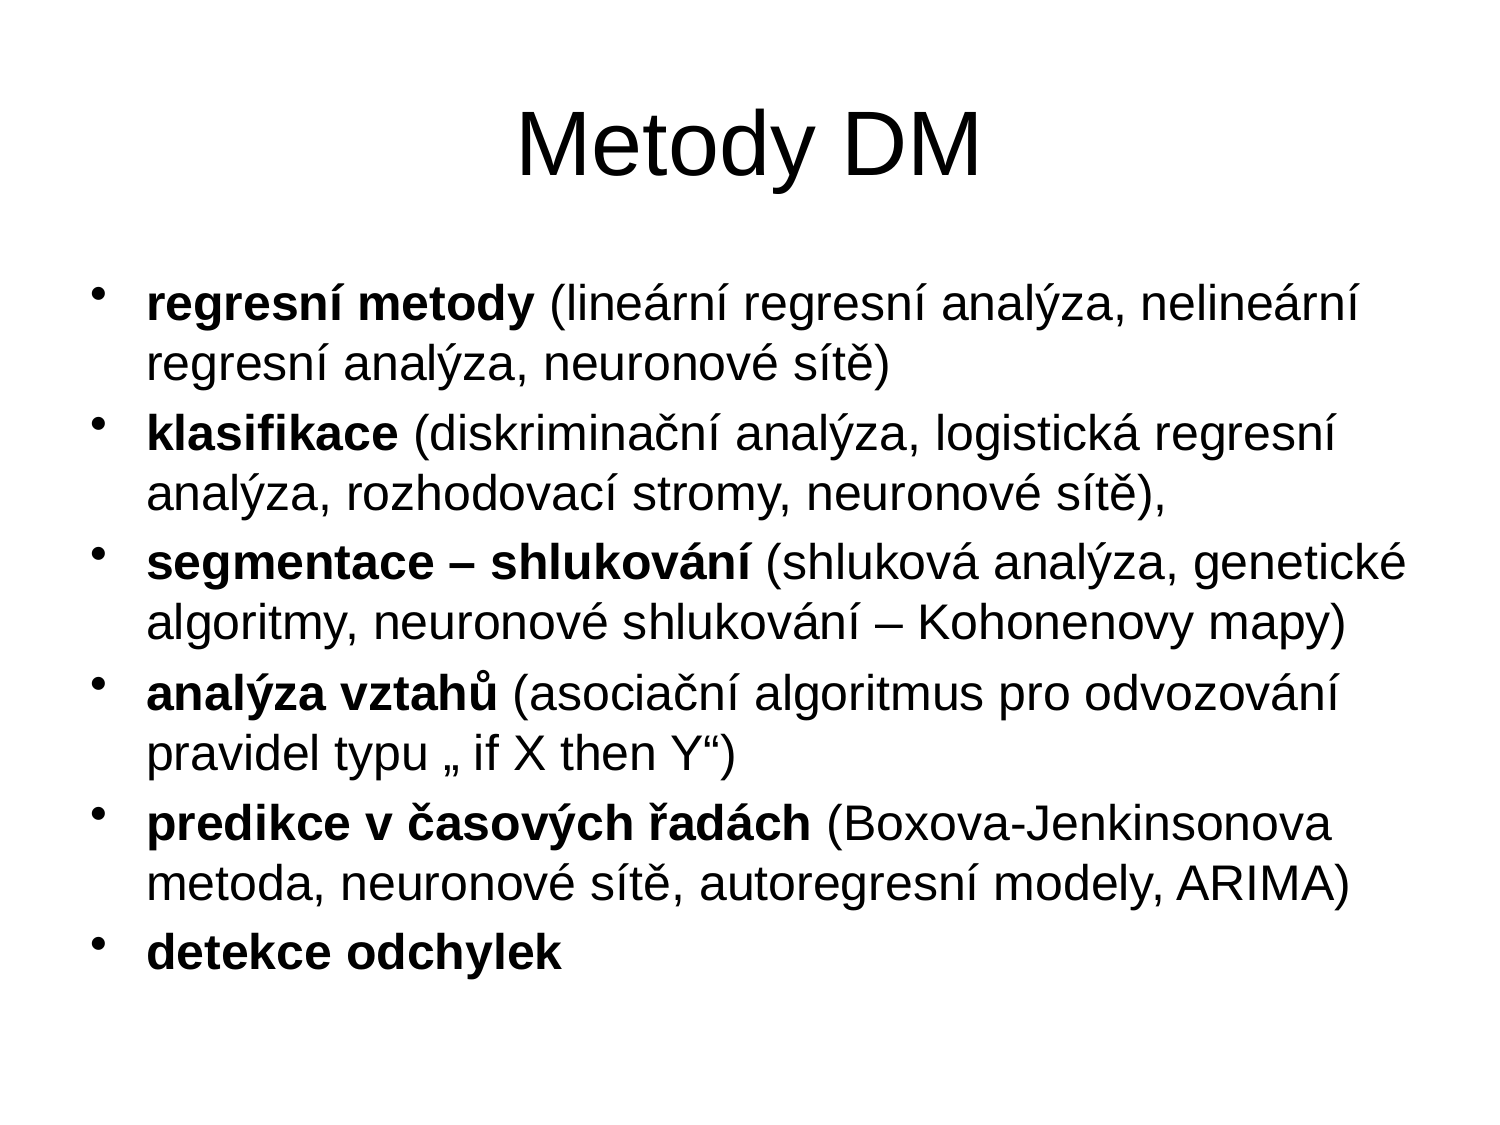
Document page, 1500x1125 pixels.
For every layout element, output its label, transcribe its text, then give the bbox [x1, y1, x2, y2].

list regresní metody (lineární regresní analýza, nelineární regresní analýza, neuronové sítě) klasifikace (diskriminační analýza, logistická regresní analýza, rozhodovací stromy, neuronové sítě), segmentace – shlukování (shluková analýza, genetické algoritmy, neuronové shlukování – Kohonenovy mapy) analýza vztahů (asociační algoritmus pro odvozování pravidel typu „ if X then Y“) predikce v časových řadách (Boxova-Jenkinsonova metoda, neuronové sítě, autoregresní modely, ARIMA) detekce odchylek [74, 262, 1426, 1006]
title Metody DM [74, 44, 1426, 233]
